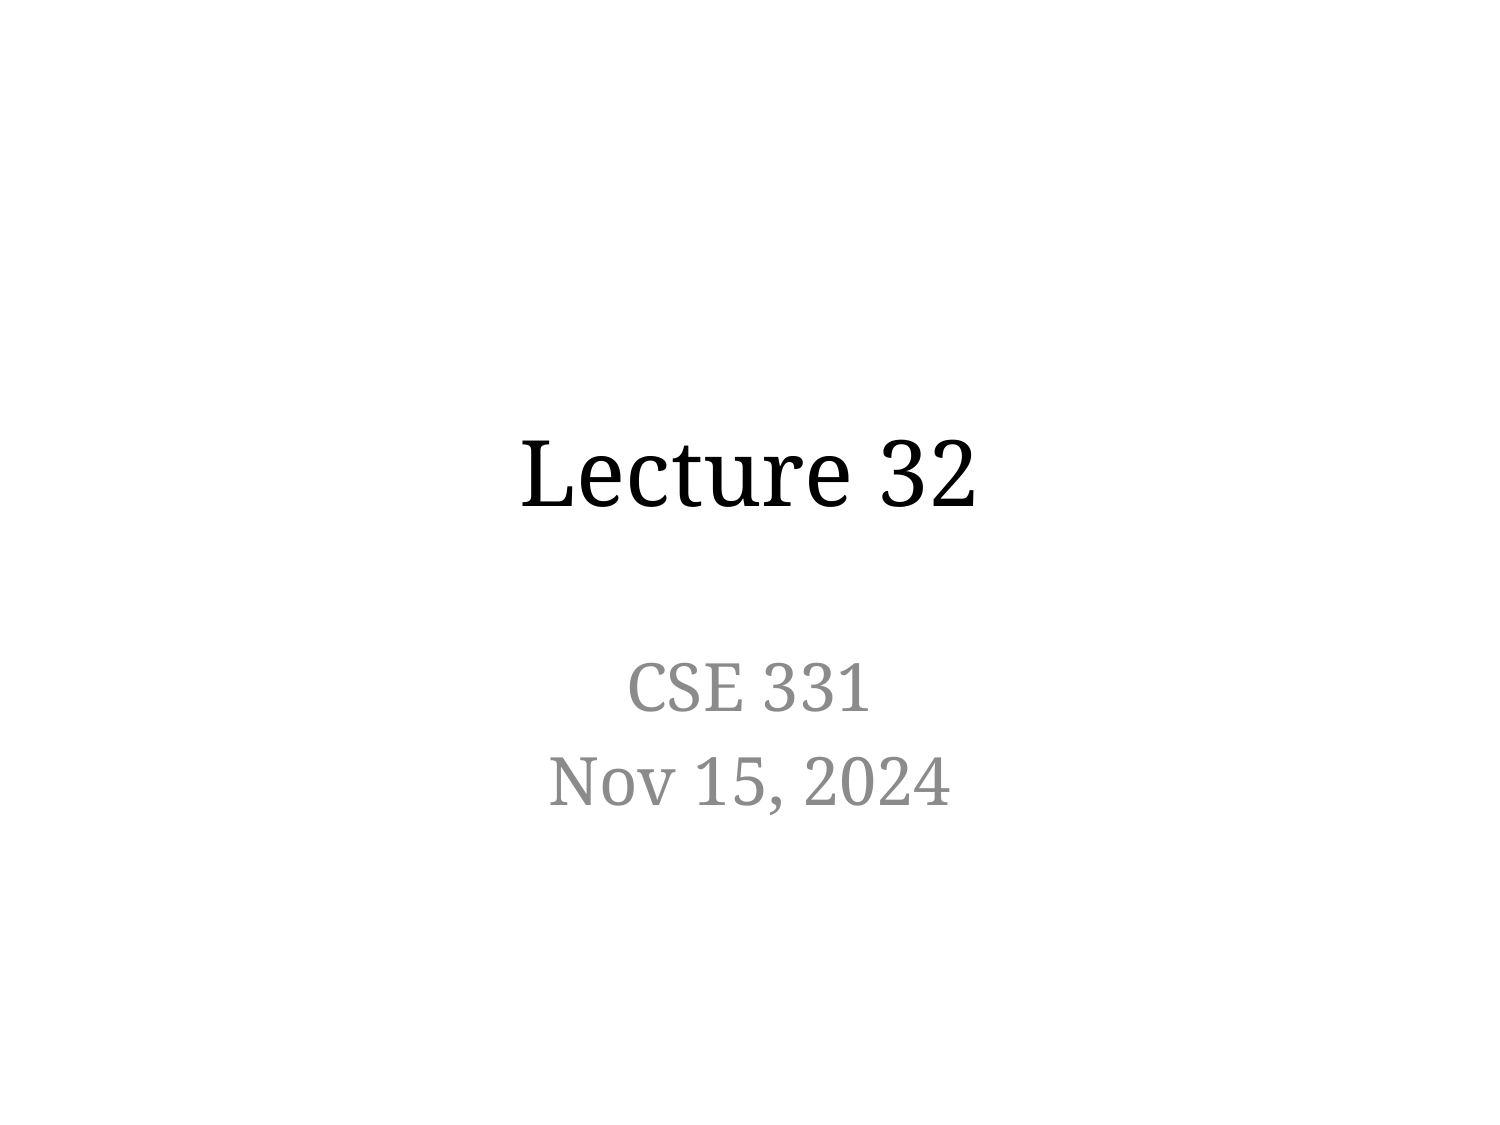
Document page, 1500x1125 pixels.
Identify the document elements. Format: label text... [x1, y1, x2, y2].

title Lecture 32 [112, 349, 1388, 591]
subtitle CSE 331 Nov 15, 2024 [225, 637, 1275, 925]
